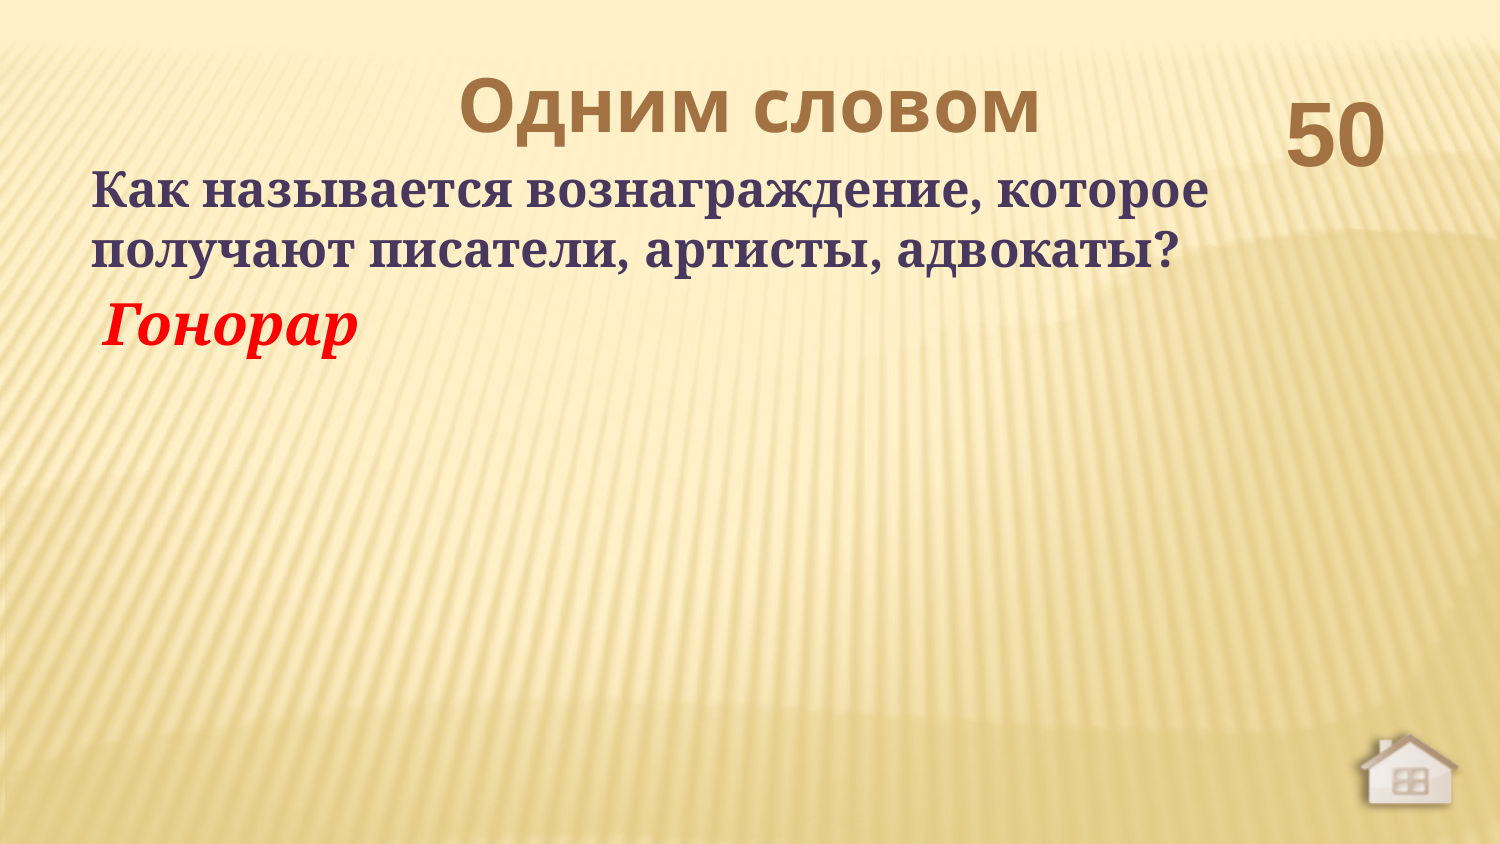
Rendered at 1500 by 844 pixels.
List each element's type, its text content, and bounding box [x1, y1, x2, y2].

text_box 50 [1266, 67, 1407, 193]
text_box Гонорар [88, 280, 645, 365]
picture [1348, 728, 1471, 821]
text_box Одним словом [301, 49, 1200, 155]
text_box Как называется вознаграждение, которое получают писатели, артисты, адвокаты? [76, 150, 1332, 285]
